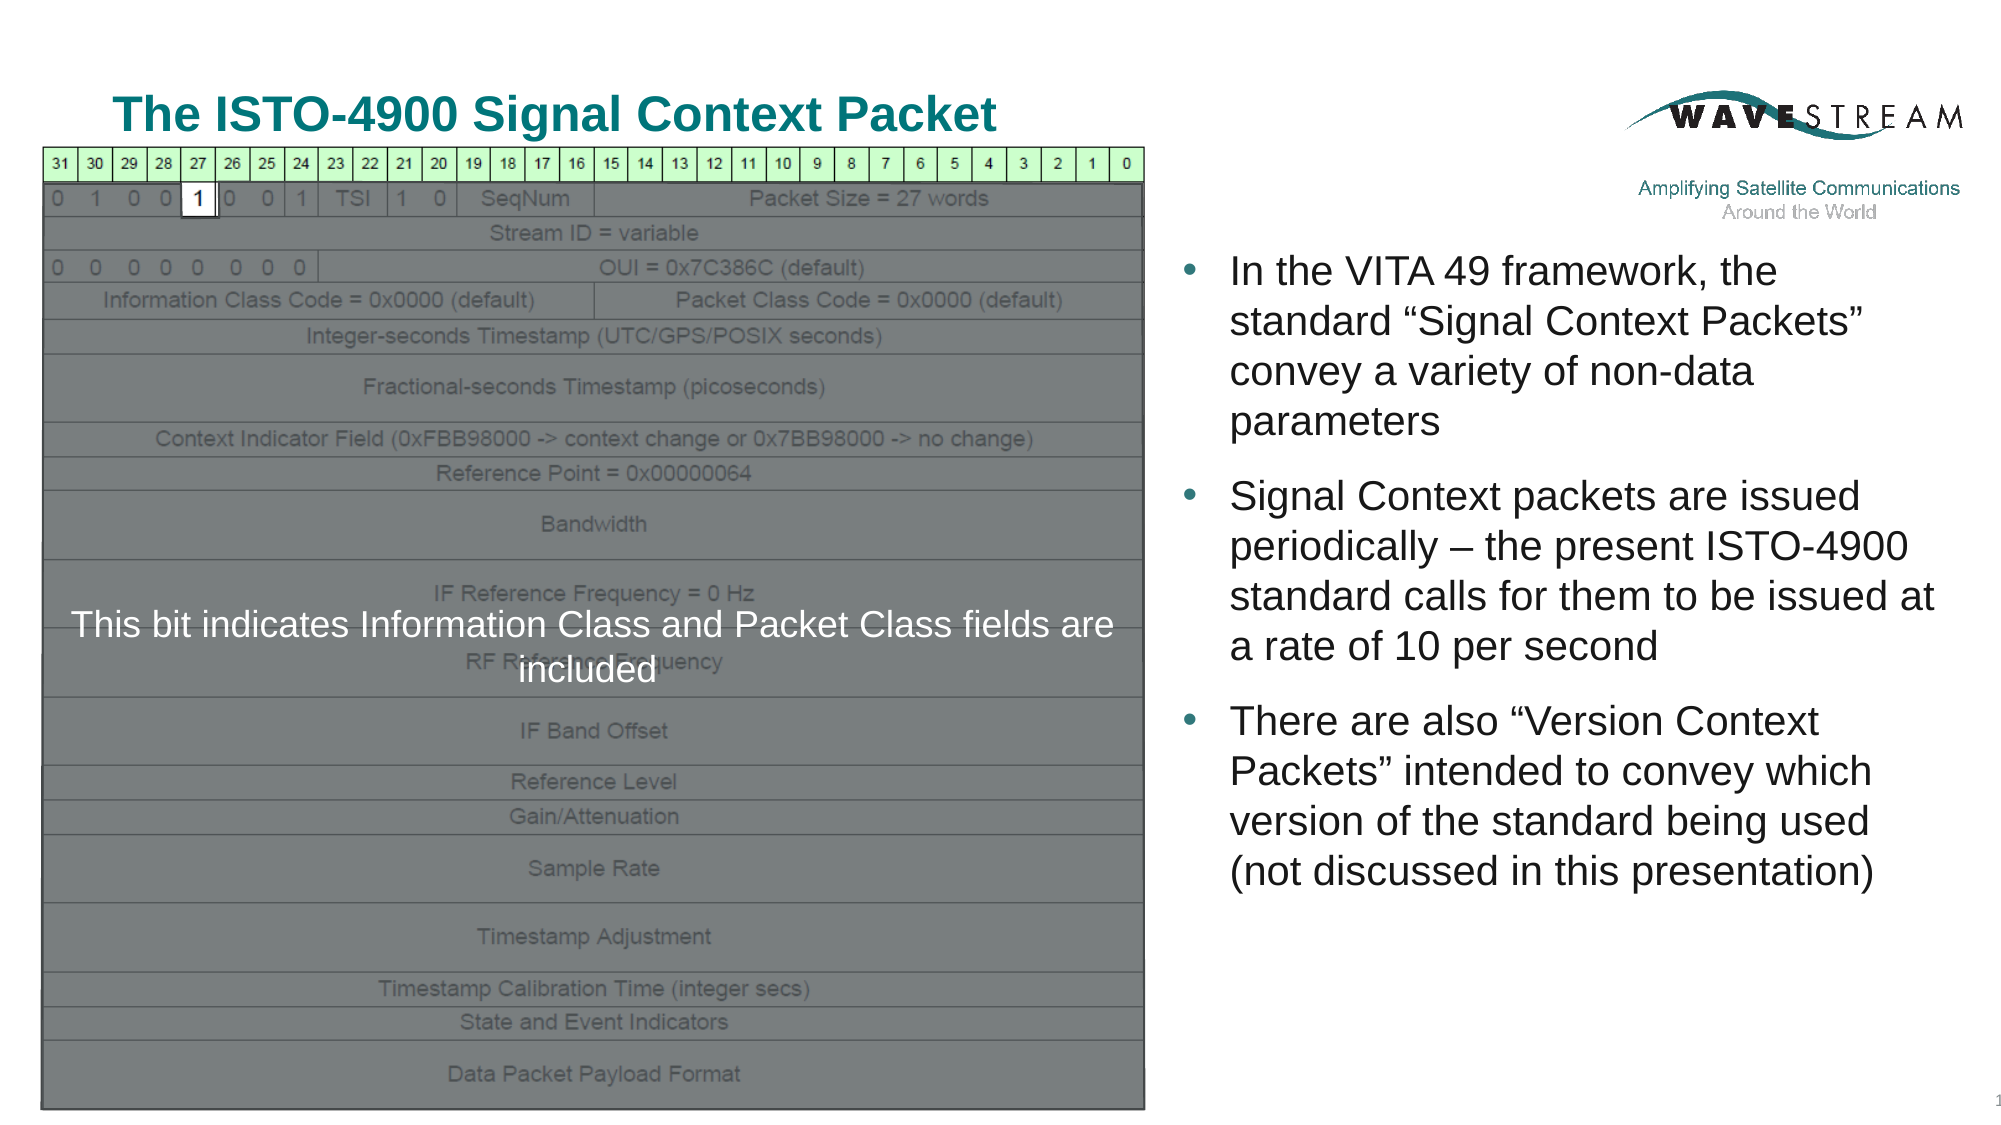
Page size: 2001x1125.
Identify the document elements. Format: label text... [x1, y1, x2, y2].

picture [1621, 158, 1981, 238]
list In the VITA 49 framework, the standard “Signal Context Packets” convey a variety of non-data parameters Signal Context packets are issued periodically – the present ISTO-4900 standard calls for them to be issued at a rate of 10 per second There are also “Version Context Packets” intended to convey which version of the standard being used (not discussed in this presentation) [1167, 236, 1952, 916]
title The ISTO-4900 Signal Context Packet [97, 88, 1616, 144]
picture [1623, 90, 1966, 143]
picture [39, 142, 1151, 1114]
